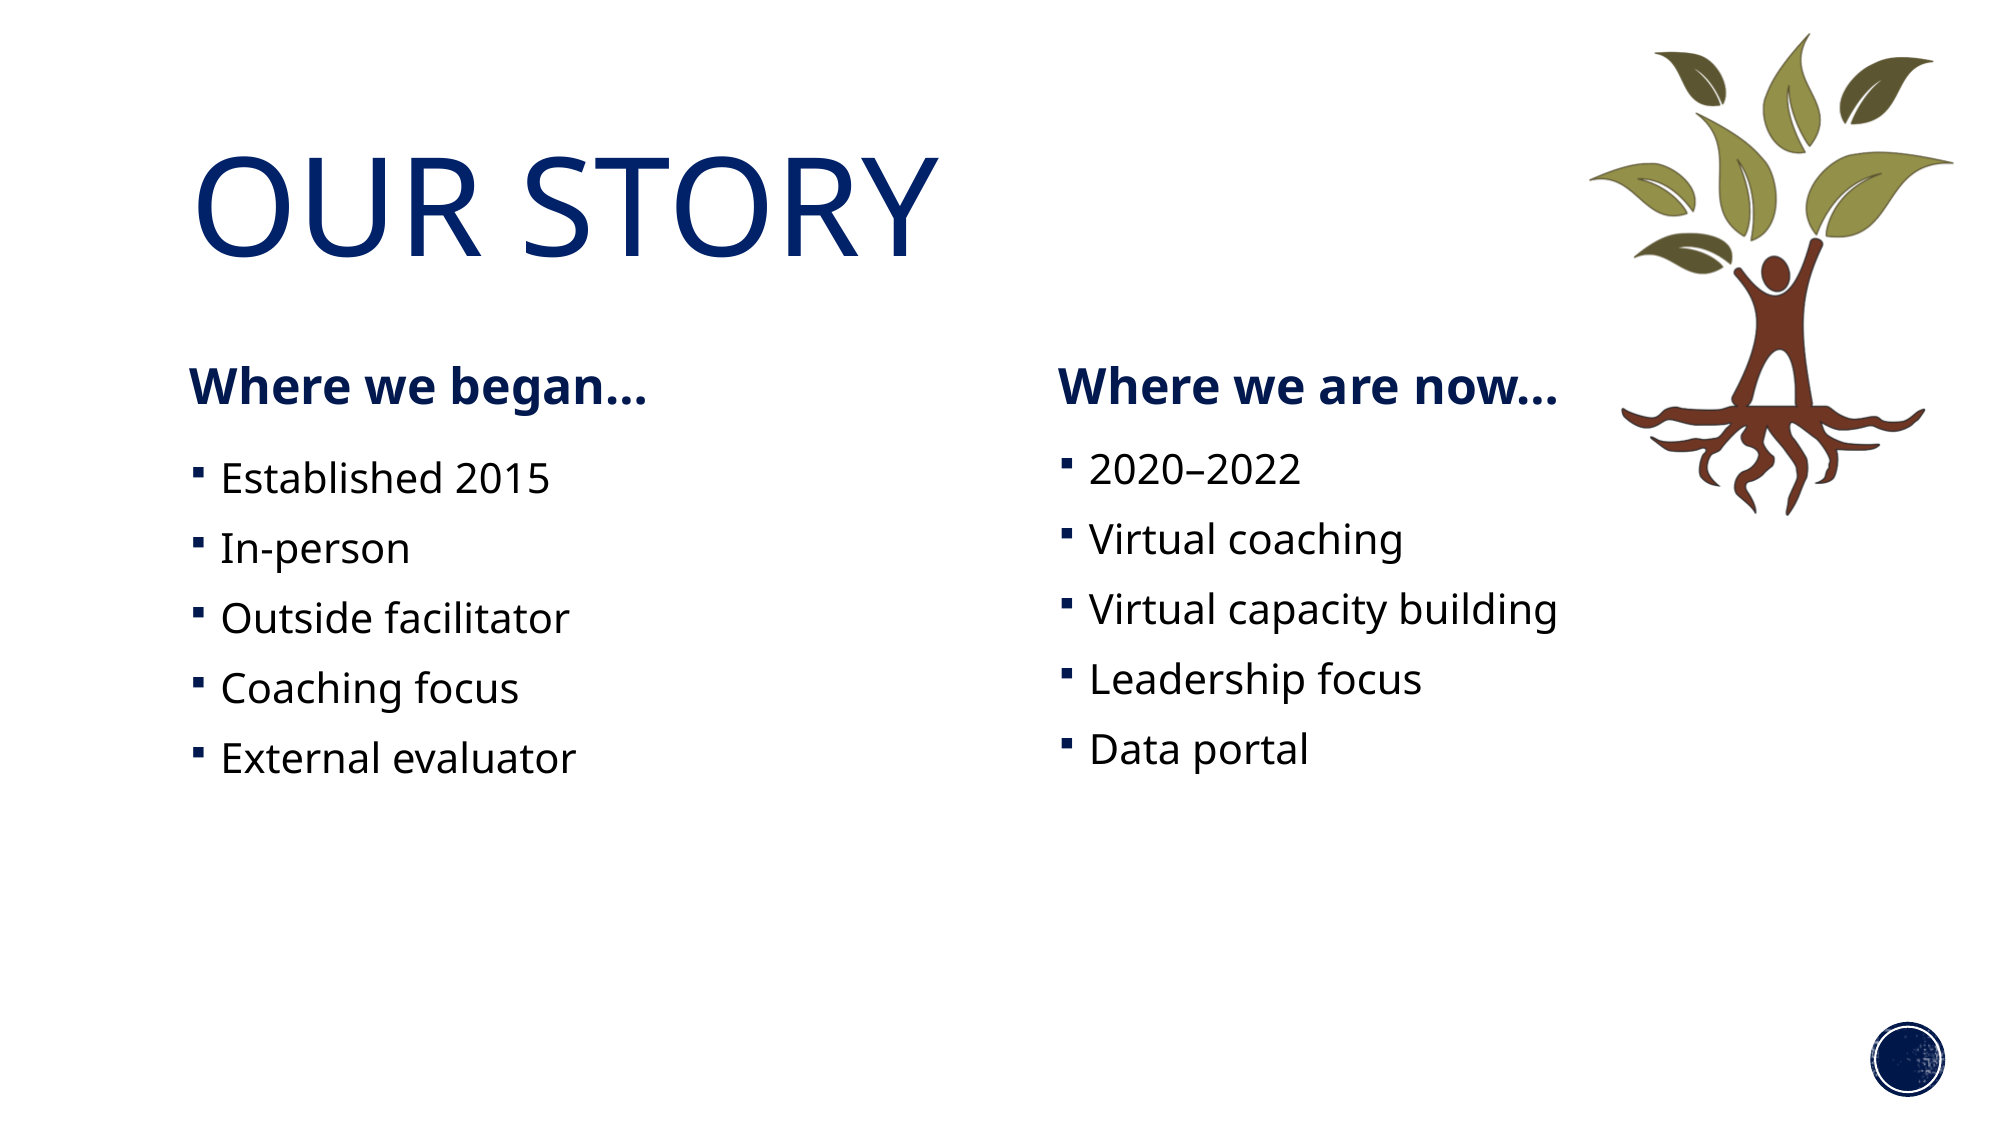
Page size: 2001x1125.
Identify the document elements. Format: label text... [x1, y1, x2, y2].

list Established 2015 In-person Outside facilitator Coaching focus External evaluator [175, 450, 956, 990]
picture [1590, 34, 1954, 516]
list Where we are now… [1043, 336, 1589, 441]
list Where we began… [174, 336, 955, 441]
title Our Story [175, 79, 1589, 344]
list 2020–2022 Virtual coaching Virtual capacity building Leadership focus Data portal [1043, 441, 1824, 981]
